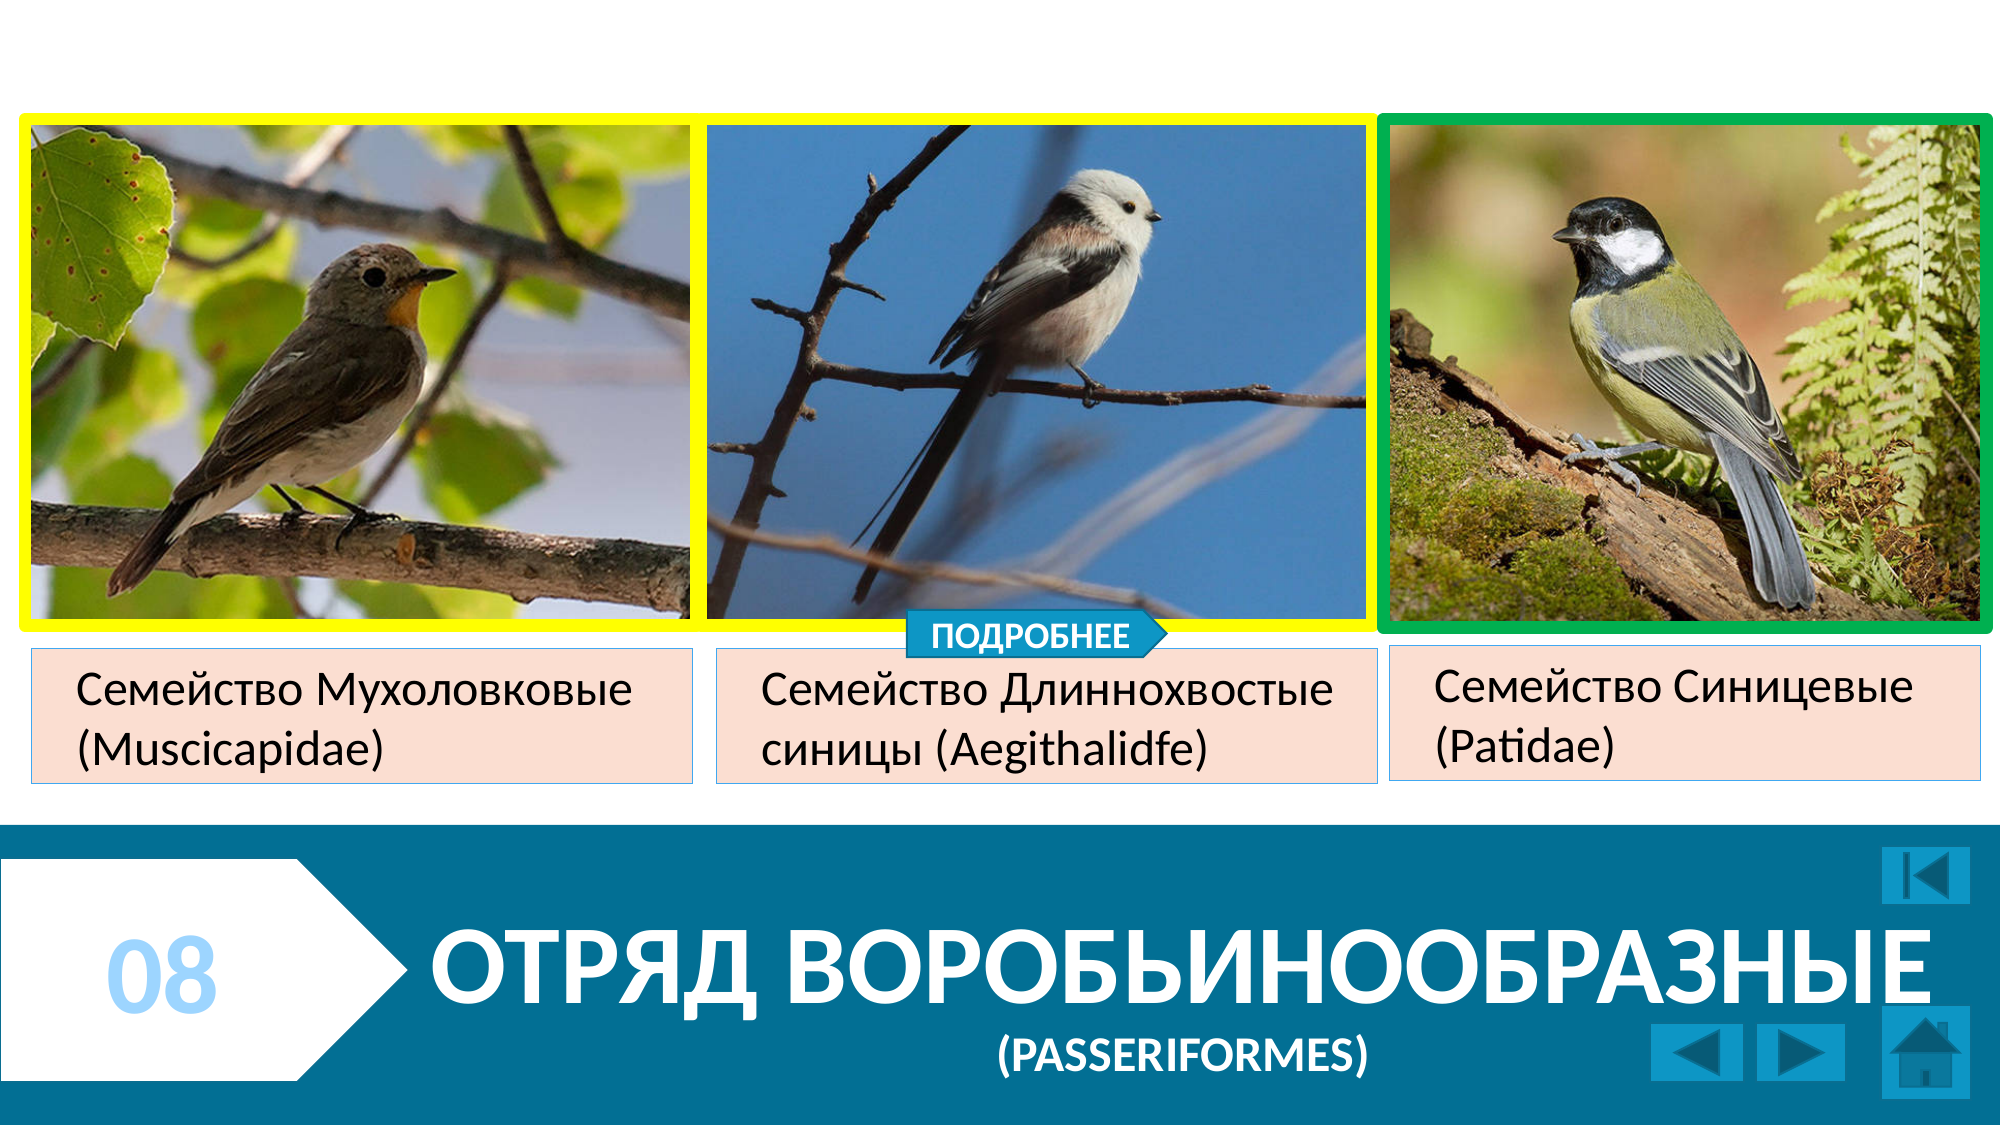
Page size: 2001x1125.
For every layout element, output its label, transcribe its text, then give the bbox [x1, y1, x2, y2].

text_box ПОДРОБНЕЕ [905, 620, 1169, 659]
text_box [1649, 1022, 1745, 1083]
picture [31, 125, 691, 620]
text_box Семейство Мухоловковые (Muscicapidae) [31, 648, 693, 784]
title Отряд Воробьинообразные (Passeriformes) [373, 907, 1993, 1083]
text_box 08 [91, 893, 236, 1044]
picture [707, 125, 1367, 620]
text_box [1879, 845, 1972, 906]
text_box [1755, 1022, 1847, 1083]
text_box [0, 856, 411, 1084]
text_box [1879, 1004, 1972, 1101]
text_box Семейство Длиннохвостые синицы (Aegithalidfe) [716, 648, 1378, 784]
picture [1389, 125, 1981, 622]
text_box Семейство Синицевые (Patidae) [1389, 645, 1981, 781]
